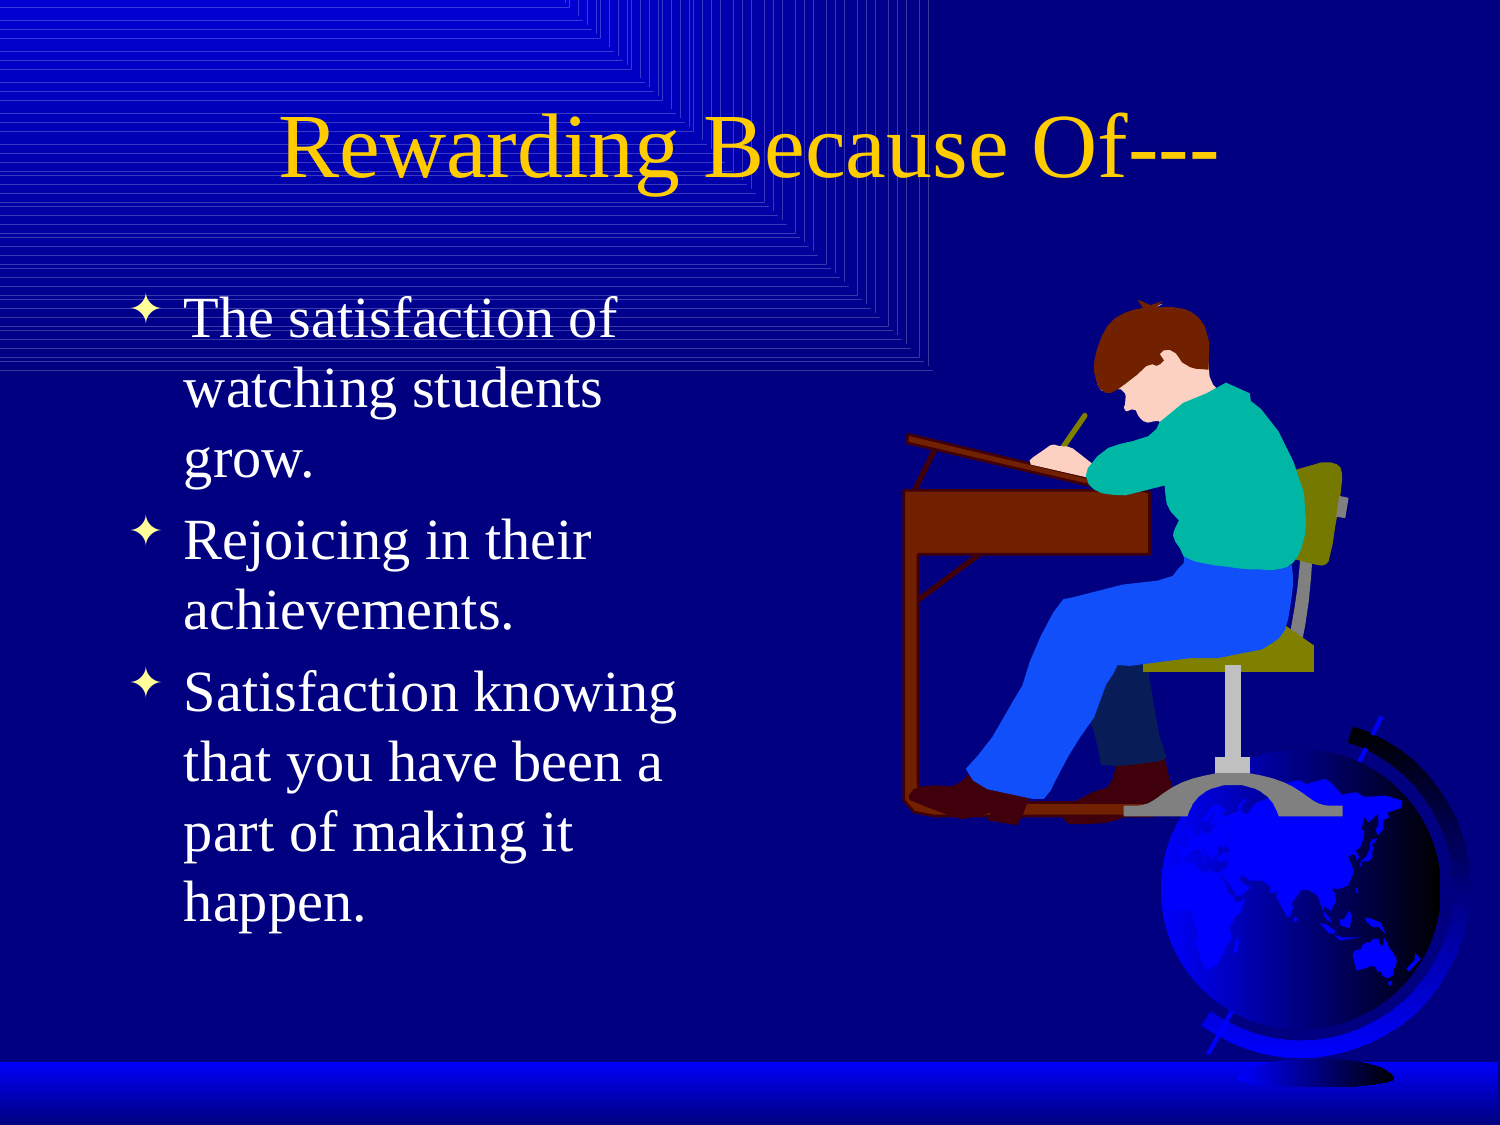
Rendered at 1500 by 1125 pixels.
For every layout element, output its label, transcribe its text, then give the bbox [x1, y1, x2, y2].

list The satisfaction of watching students grow. Rejoicing in their achievements. Satisfaction knowing that you have been a part of making it happen. [112, 271, 738, 947]
title Rewarding Because Of--- [112, 46, 1388, 235]
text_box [899, 299, 1351, 826]
